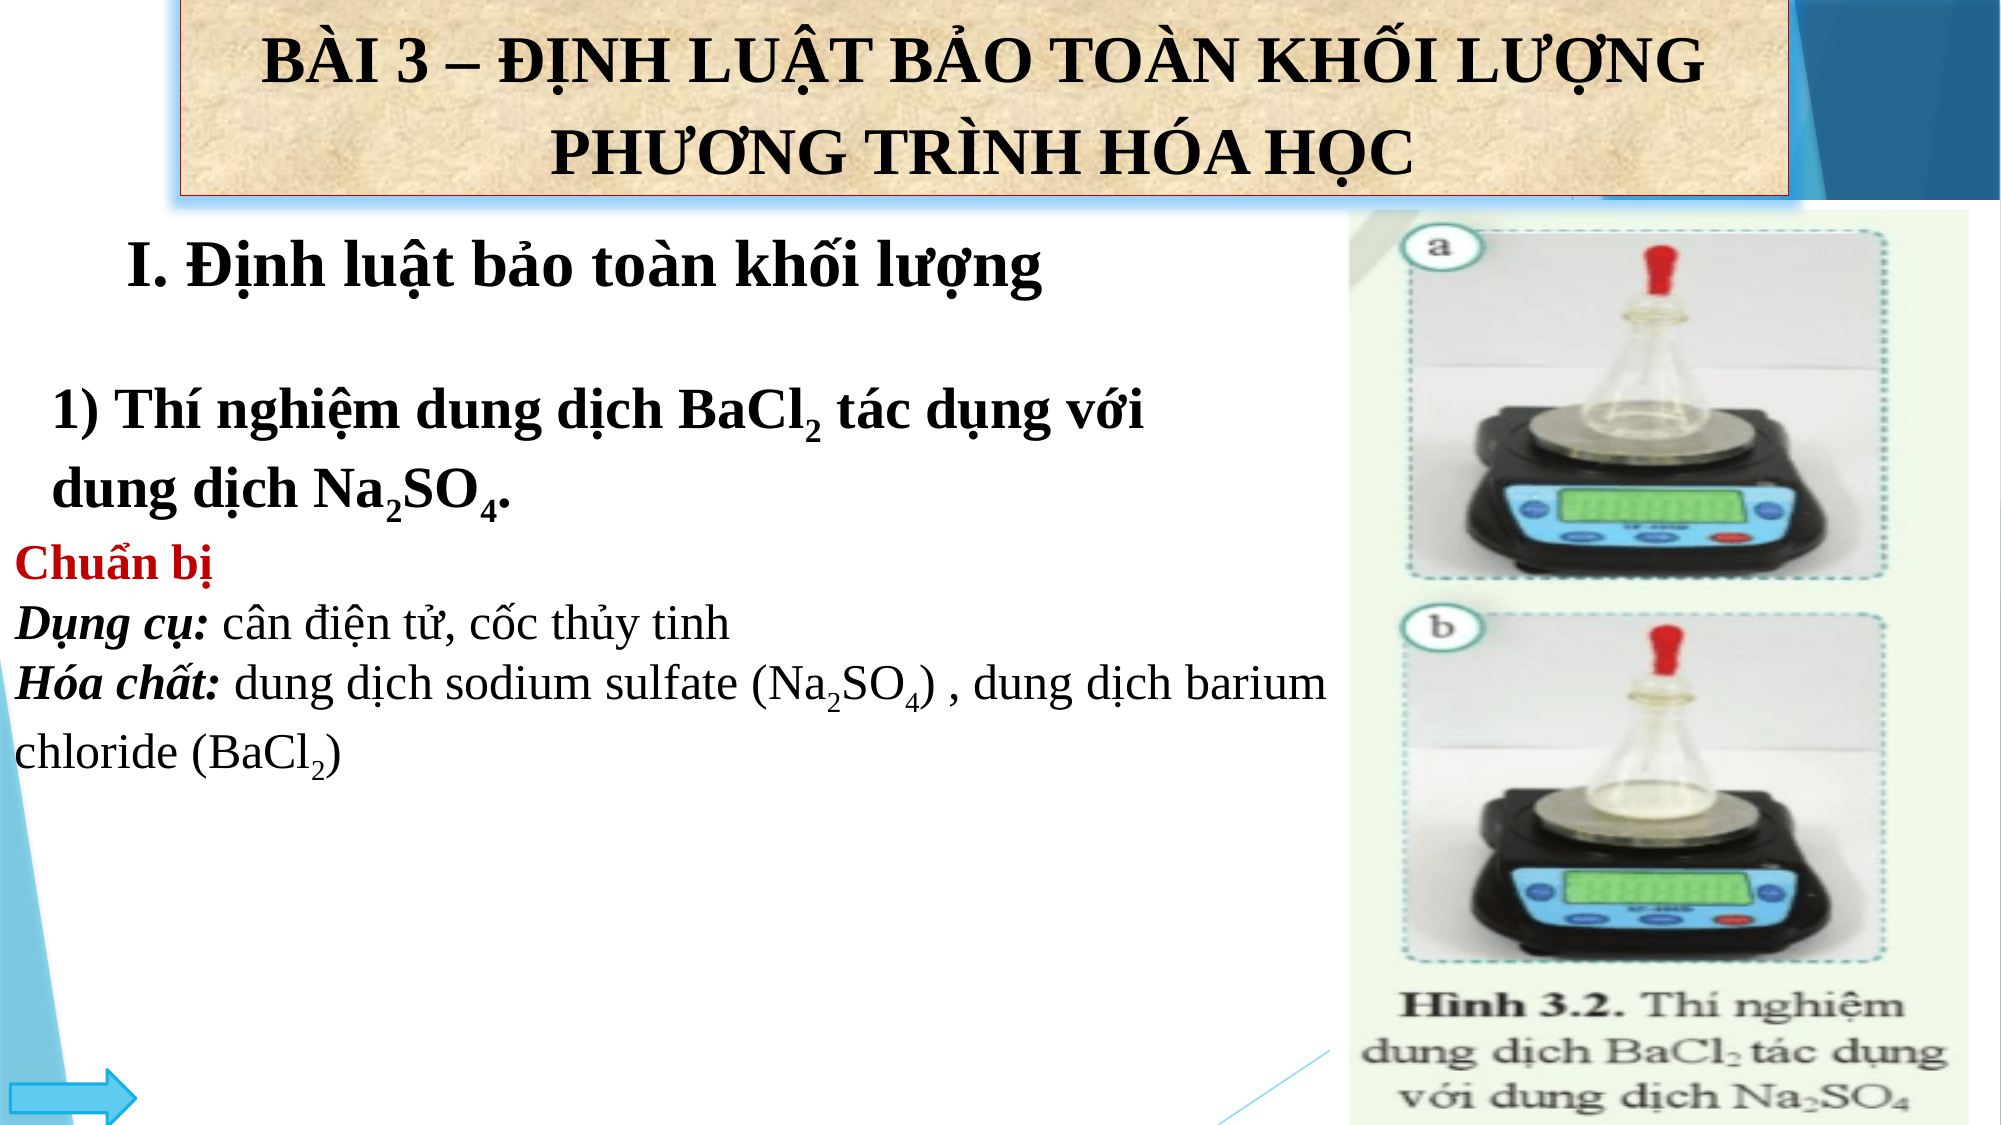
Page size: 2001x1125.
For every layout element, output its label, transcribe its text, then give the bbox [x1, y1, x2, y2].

picture [1329, 199, 2000, 1125]
text_box 1) Thí nghiệm dung dịch BaCl2 tác dụng với dung dịch Na2SO4. [36, 362, 1324, 522]
text_box I. Định luật bảo toàn khối lượng [111, 212, 1324, 308]
text_box Chuẩn bị Dụng cụ: cân điện tử, cốc thủy tinh Hóa chất: dung dịch sodium sulfate (Na2SO4) , dung dịch barium chloride (BaCl2) [0, 522, 1324, 794]
text_box BÀI 3 – ĐỊNH LUẬT BẢO TOÀN KHỐI LƯỢNG PHƯƠNG TRÌNH HÓA HỌC [180, 0, 1789, 196]
text_box [8, 1068, 137, 1125]
